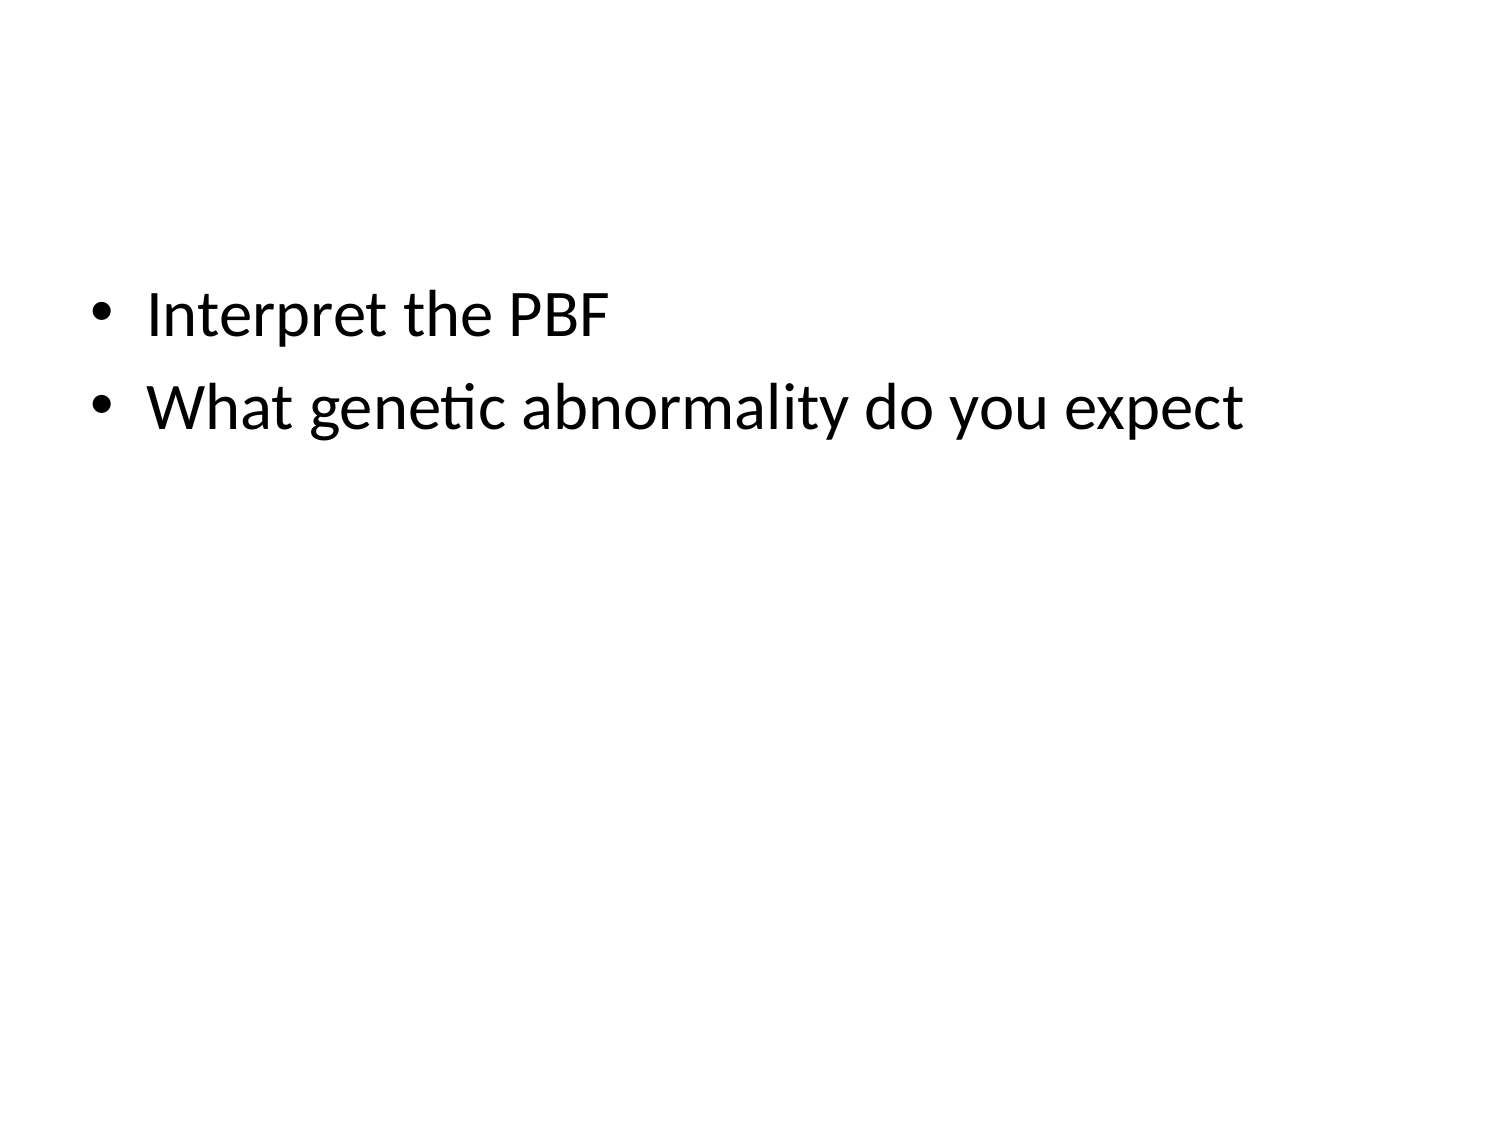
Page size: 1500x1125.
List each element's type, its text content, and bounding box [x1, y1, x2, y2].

list Interpret the PBF What genetic abnormality do you expect [75, 262, 1425, 1005]
